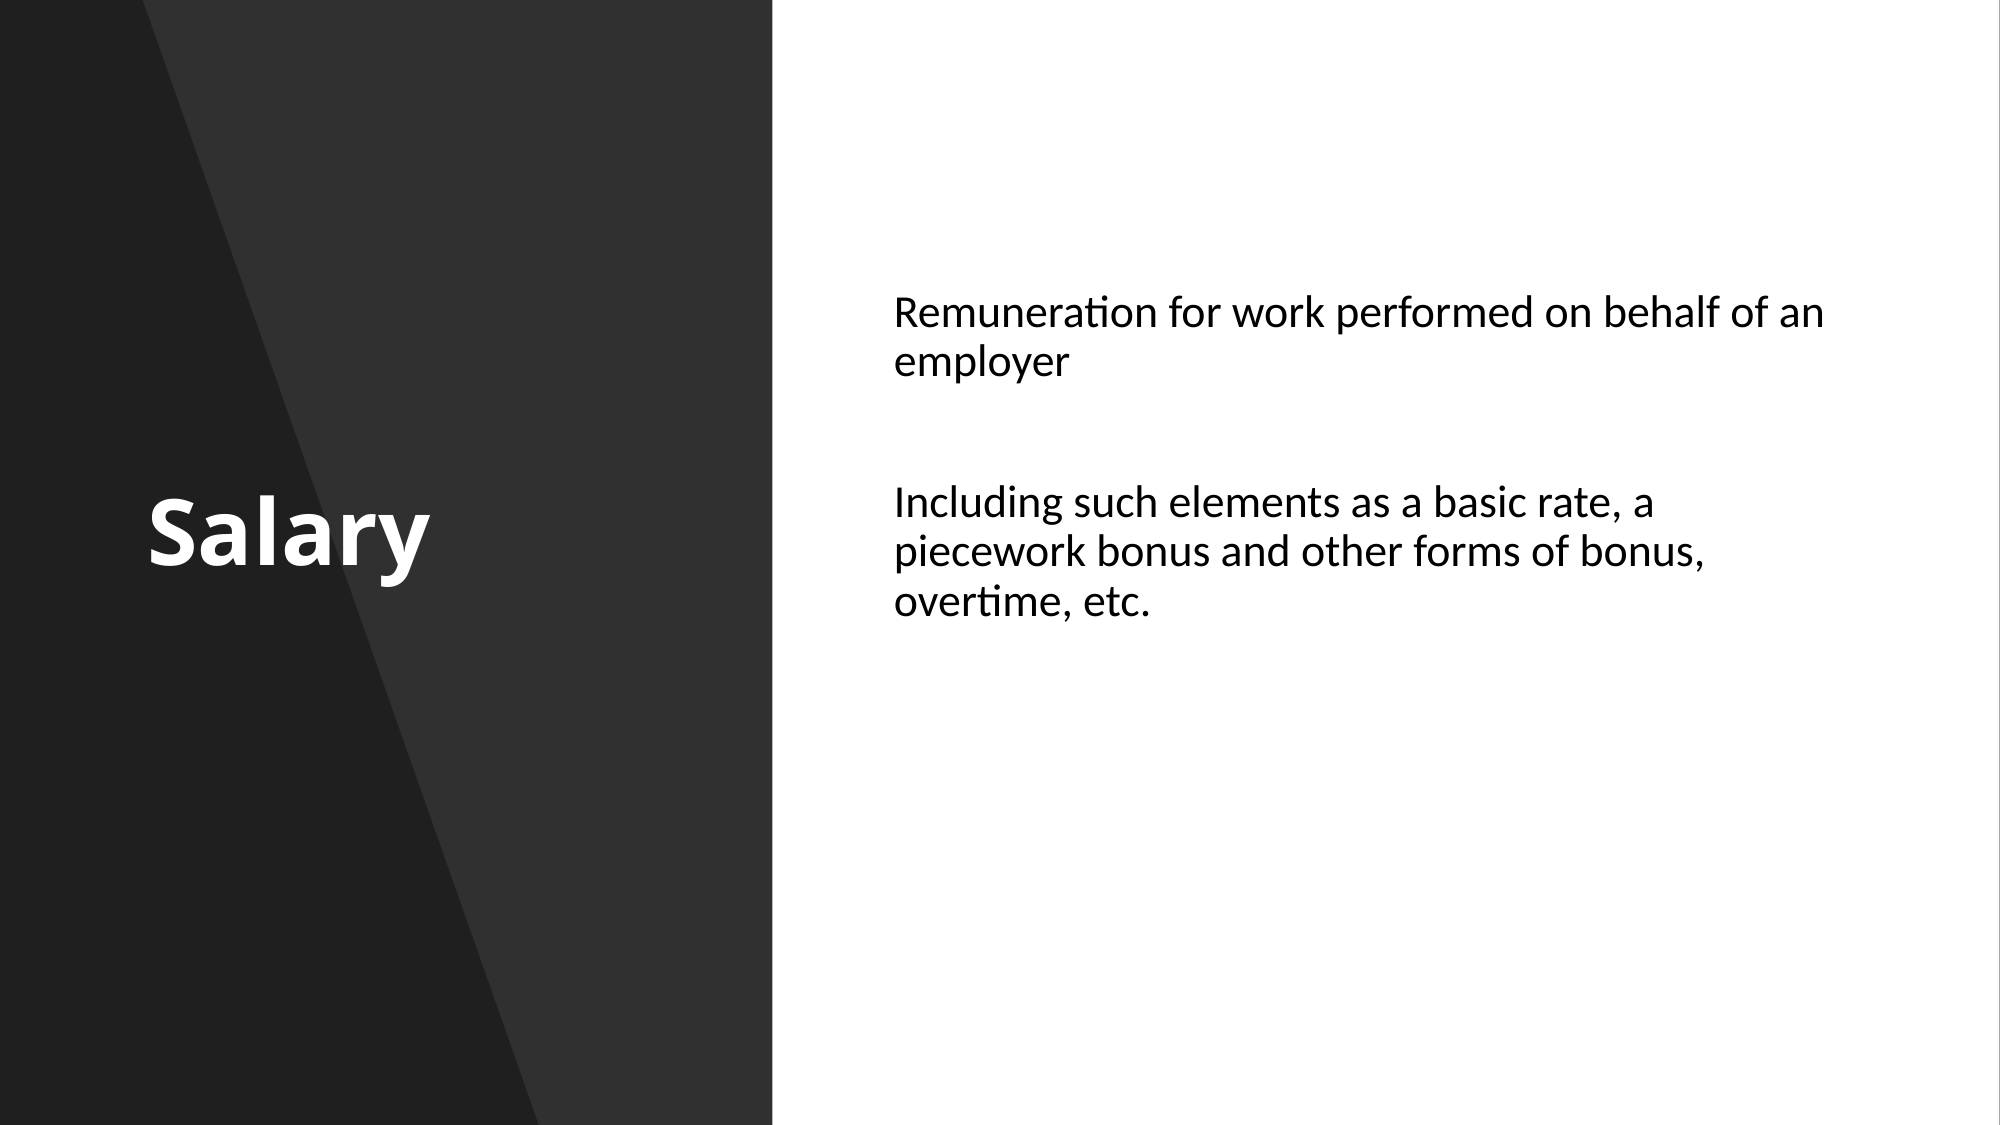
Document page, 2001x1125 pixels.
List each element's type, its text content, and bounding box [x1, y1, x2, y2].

list Remuneration for work performed on behalf of an employer Including such elements as a basic rate, a piecework bonus and other forms of bonus, overtime, etc. [878, 105, 1868, 967]
text_box [0, 0, 540, 1125]
text_box [145, 0, 773, 1125]
title Salary [131, 105, 671, 967]
text_box [773, 0, 2000, 1125]
